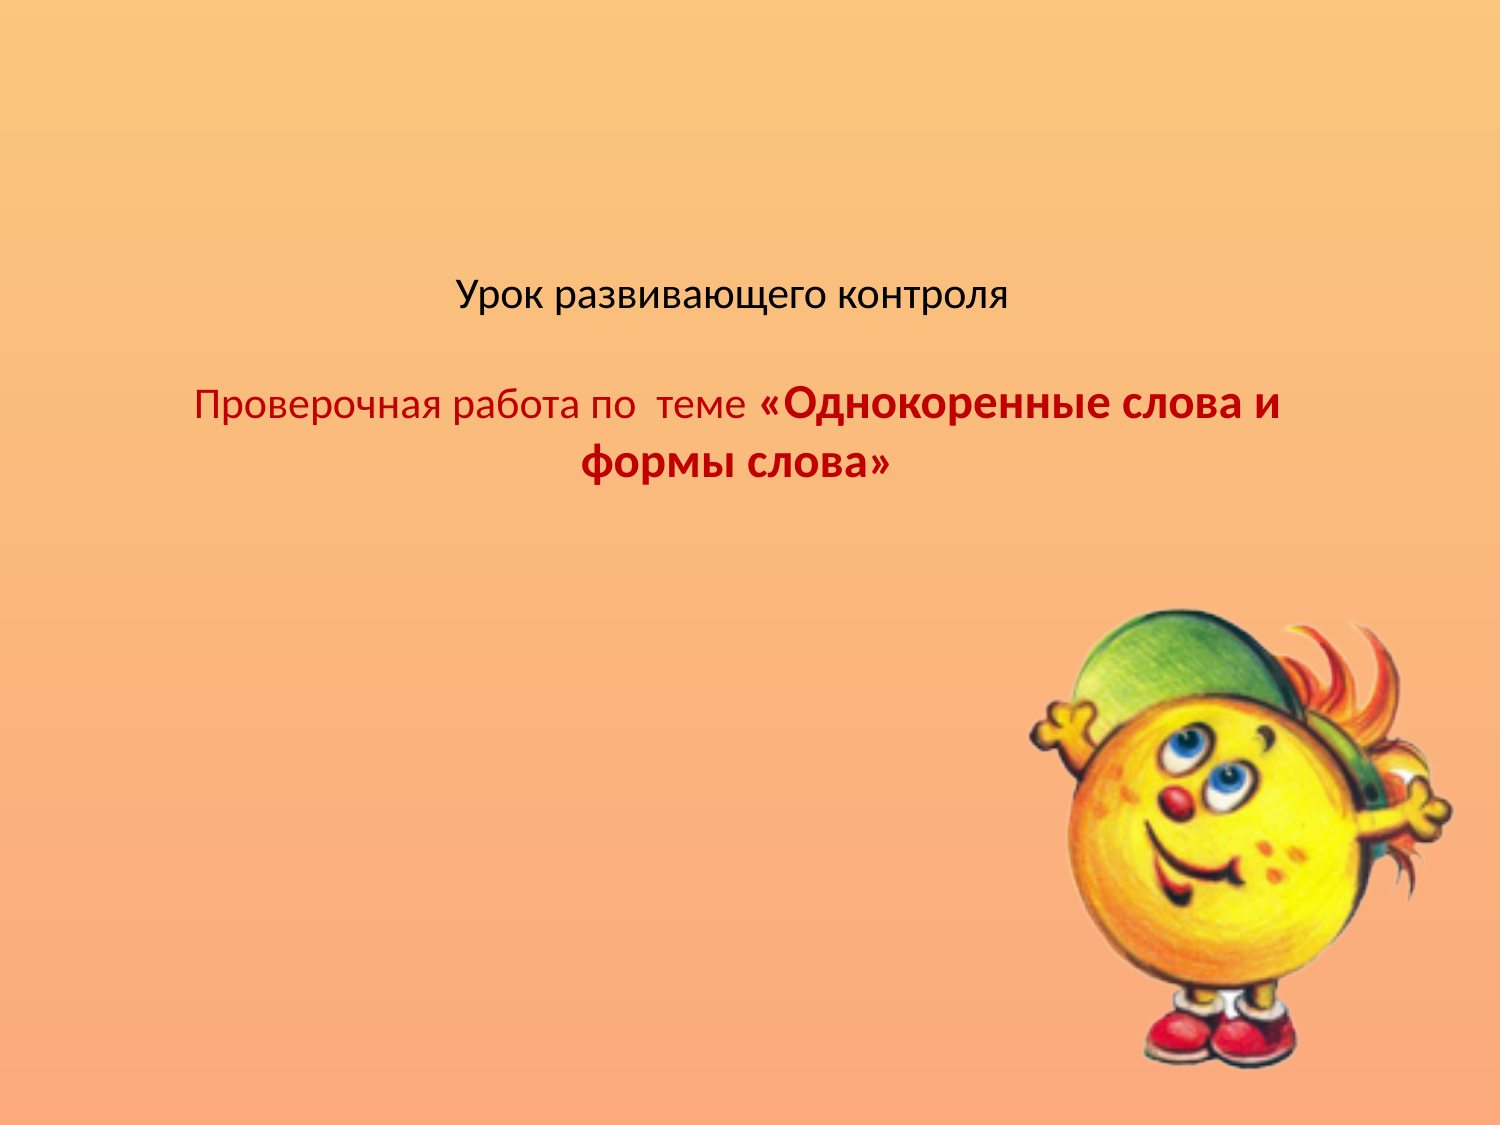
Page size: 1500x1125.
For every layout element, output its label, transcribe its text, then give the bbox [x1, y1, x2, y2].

title Урок развивающего контроля Проверочная работа по теме «Однокоренные слова и формы слова» [100, 255, 1376, 497]
picture [1021, 597, 1462, 1076]
